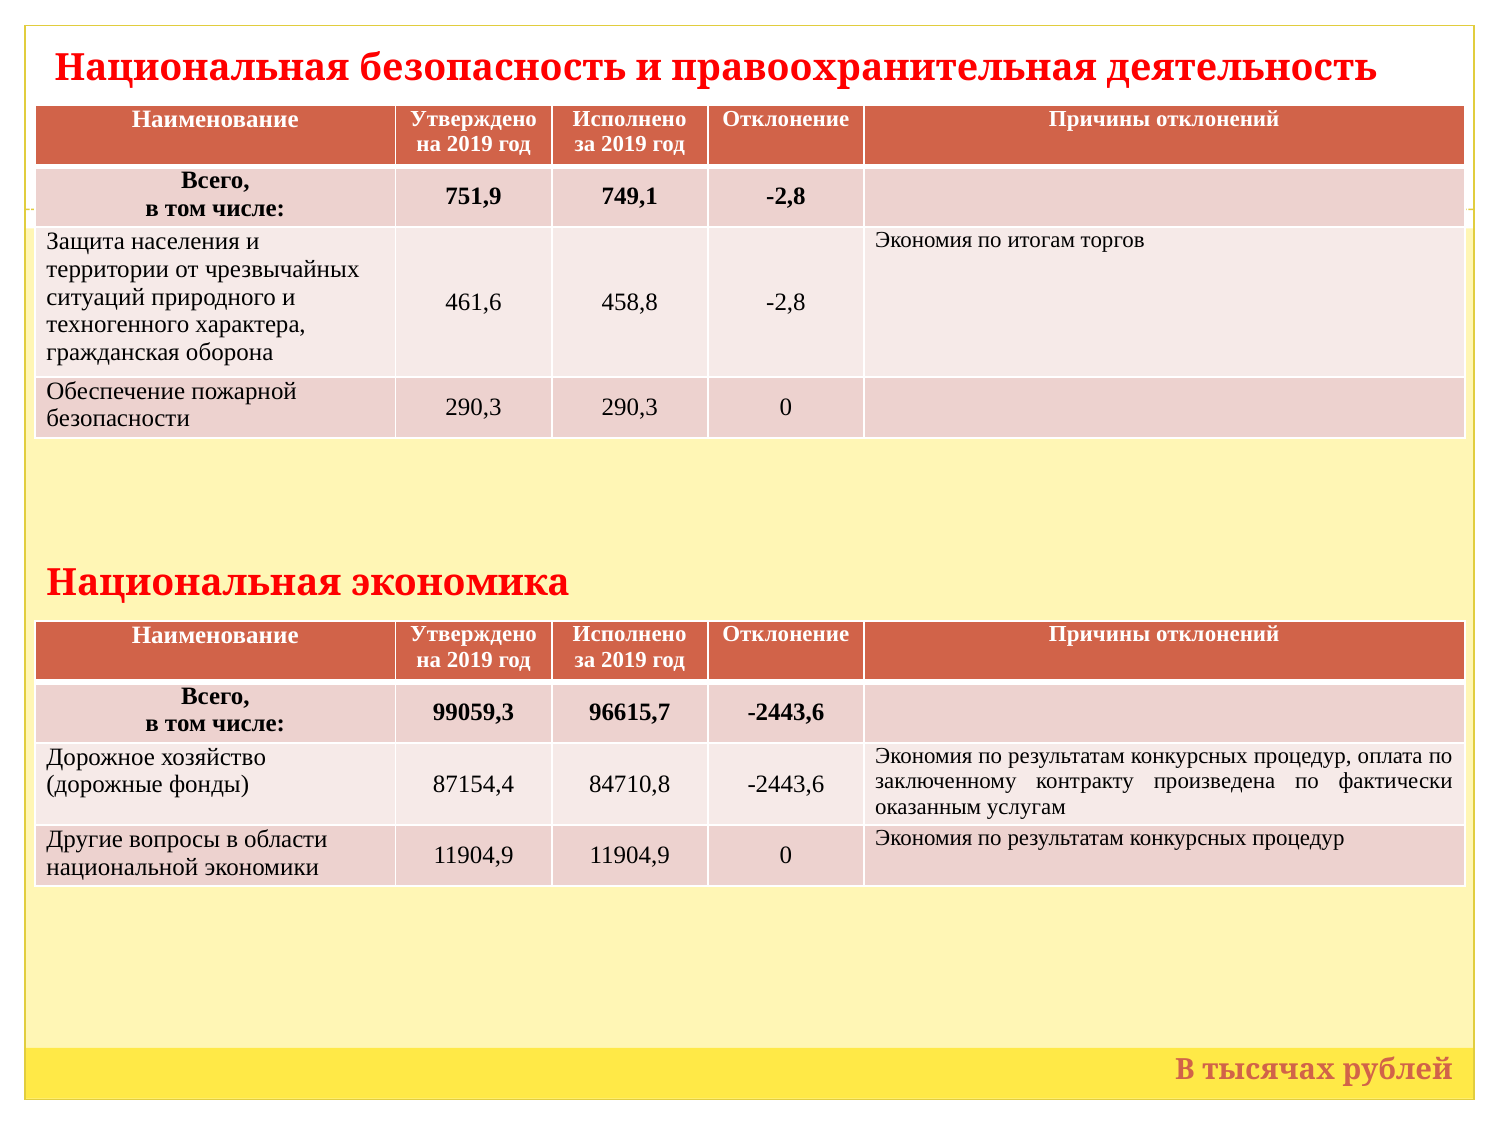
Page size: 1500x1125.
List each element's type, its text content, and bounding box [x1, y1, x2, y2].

table_header Наименование [36, 622, 395, 679]
table_header Причины отклонений [865, 622, 1464, 679]
table_cell 290,3 [553, 378, 707, 437]
table_cell 290,3 [396, 378, 551, 437]
table_cell Экономия по результатам конкурсных процедур [865, 826, 1464, 885]
table_header Причины отклонений [865, 106, 1464, 164]
table_cell 96615,7 [553, 685, 707, 742]
table_cell -2443,6 [709, 685, 863, 742]
table_cell 87154,4 [396, 744, 551, 824]
table_header Исполнено за 2019 год [553, 106, 707, 164]
table_cell Экономия по результатам конкурсных процедур, оплата по заключенному контракту произведена по фактически оказанным услугам [865, 744, 1464, 824]
table_cell -2,8 [709, 169, 863, 226]
table_cell Другие вопросы в области национальной экономики [36, 826, 395, 885]
table_cell 84710,8 [553, 744, 707, 824]
table_cell 458,8 [553, 228, 707, 376]
table_cell Защита населения и территории от чрезвычайных ситуаций природного и техногенного характера, гражданская оборона [36, 228, 395, 376]
table_cell [865, 169, 1464, 226]
text_box Национальная экономика [31, 550, 586, 611]
table_header Отклонение [709, 106, 863, 164]
table_cell 0 [709, 378, 863, 437]
table_cell Всего, в том числе: [36, 685, 395, 742]
table_cell [865, 685, 1464, 742]
table_cell 11904,9 [396, 826, 551, 885]
text_box Национальная безопасность и правоохранительная деятельность [39, 35, 1394, 95]
table_cell 0 [709, 826, 863, 885]
table_cell 461,6 [396, 228, 551, 376]
text_box В тысячах рублей [1160, 1042, 1500, 1114]
table_header Отклонение [709, 622, 863, 679]
table_header Наименование [36, 106, 395, 164]
table_cell Дорожное хозяйство (дорожные фонды) [36, 744, 395, 824]
table_cell 749,1 [553, 169, 707, 226]
table_header Утверждено на 2019 год [396, 622, 551, 679]
table_cell 11904,9 [553, 826, 707, 885]
table_header Исполнено за 2019 год [553, 622, 707, 679]
table_header Утверждено на 2019 год [396, 106, 551, 164]
table_cell 99059,3 [396, 685, 551, 742]
table_cell [865, 378, 1464, 437]
table_cell 751,9 [396, 169, 551, 226]
table_cell -2443,6 [709, 744, 863, 824]
table_cell Обеспечение пожарной безопасности [36, 378, 395, 437]
table_cell Всего, в том числе: [36, 169, 395, 226]
table_cell Экономия по итогам торгов [865, 228, 1464, 376]
table_cell -2,8 [709, 228, 863, 376]
